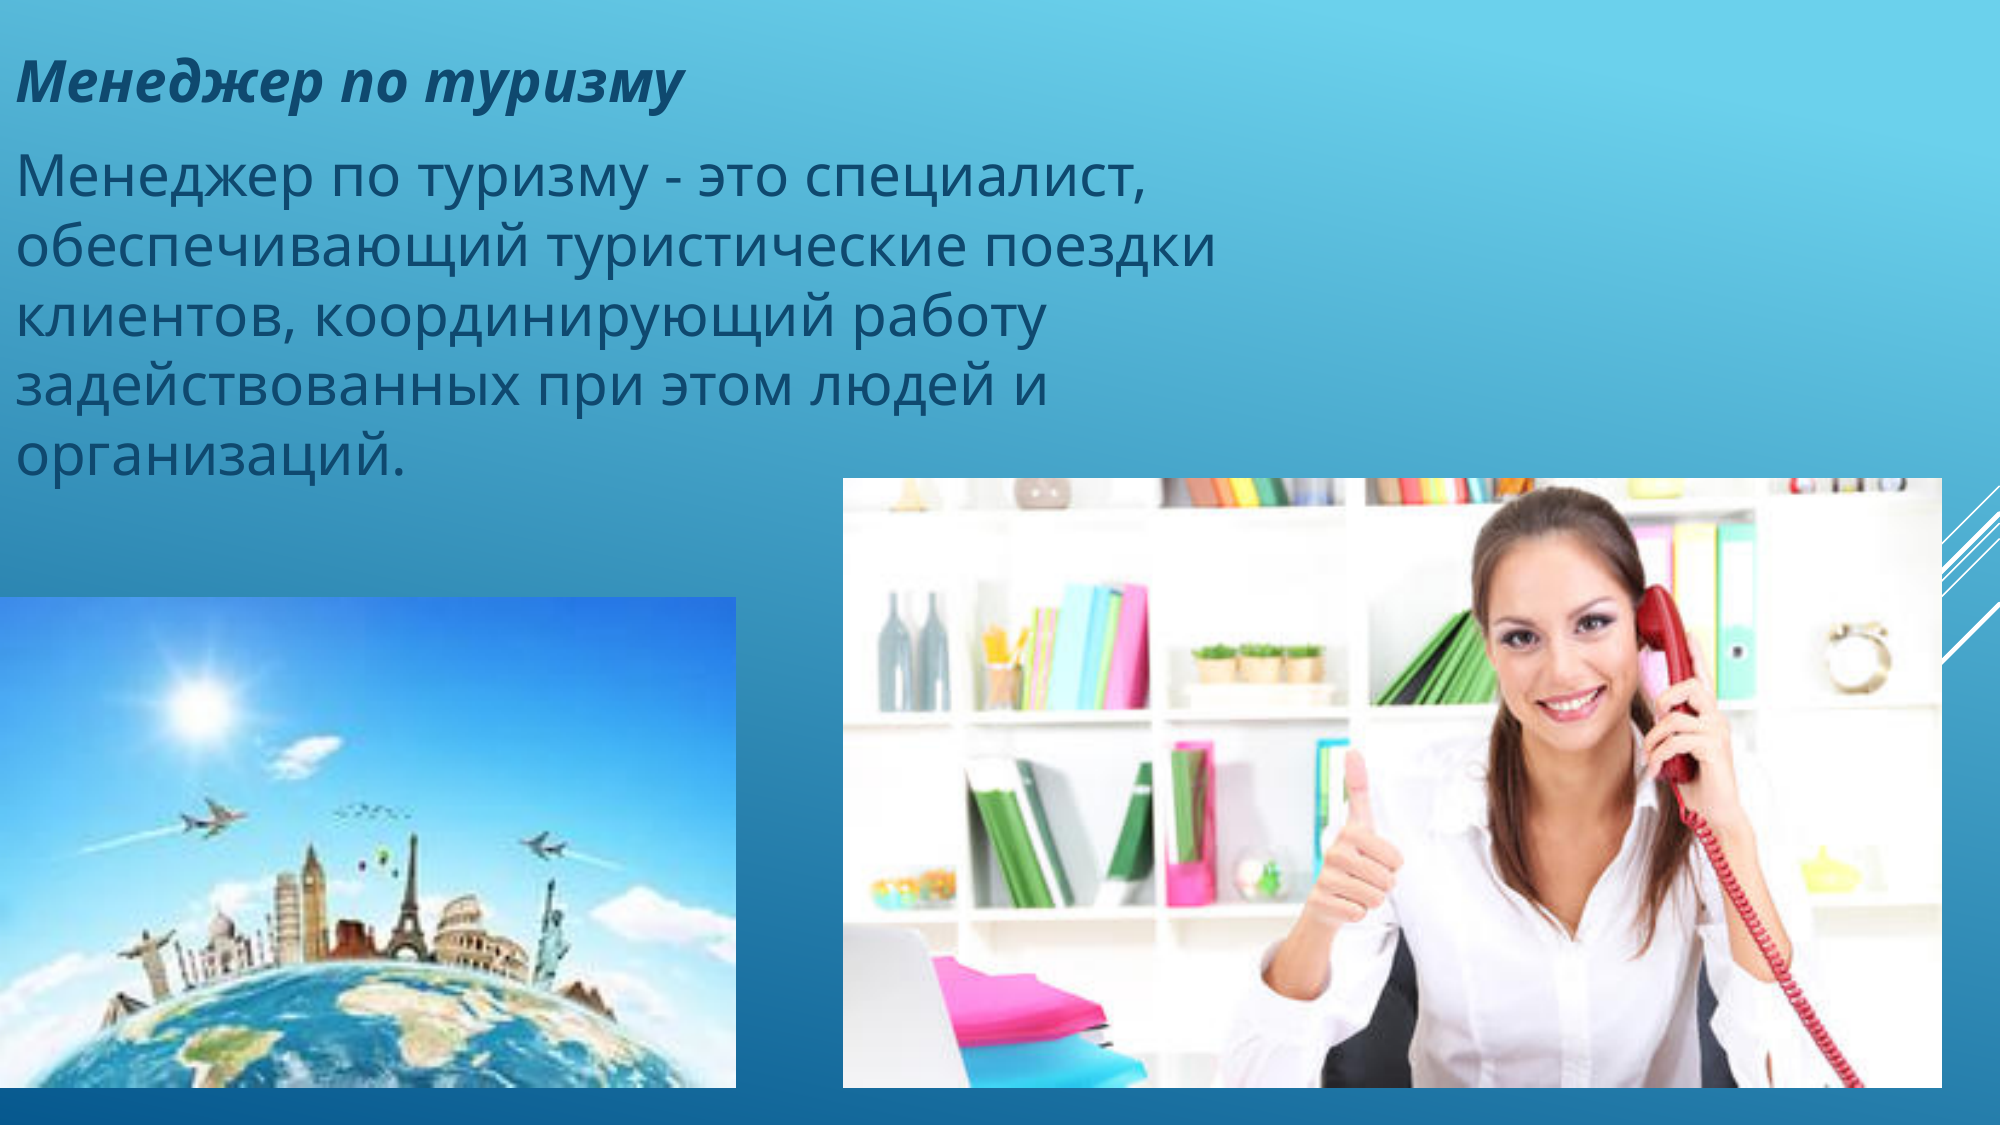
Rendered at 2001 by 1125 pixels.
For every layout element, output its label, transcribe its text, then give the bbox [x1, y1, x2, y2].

picture [0, 597, 736, 1089]
list Менеджер по туризму Менеджер по туризму - это специалист, обеспечивающий туристические поездки клиентов, координирующий работу задействованных при этом людей и организаций. [0, 0, 1400, 532]
picture [842, 478, 1942, 1089]
